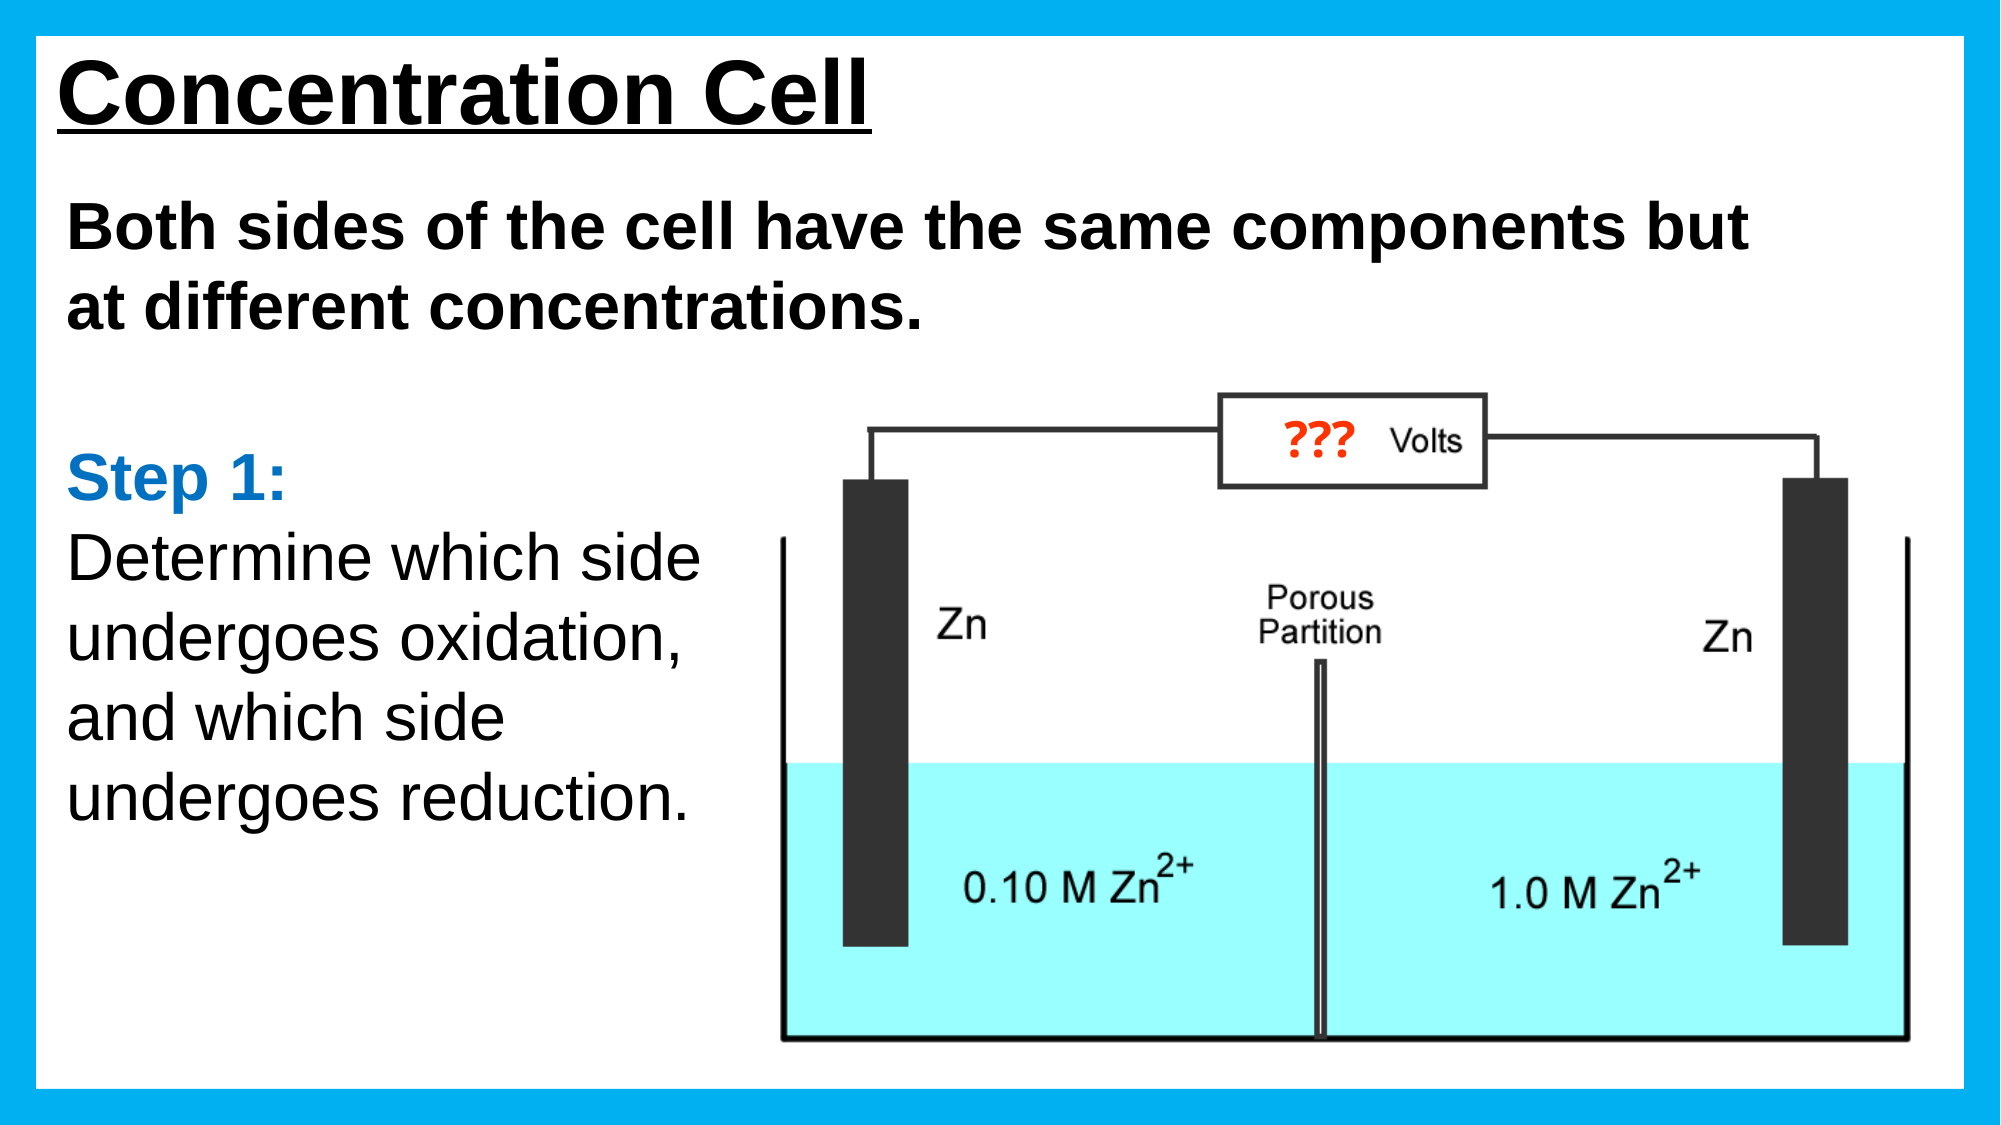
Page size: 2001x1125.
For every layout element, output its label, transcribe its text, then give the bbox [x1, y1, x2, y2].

text_box Both sides of the cell have the same components but at different concentrations. [51, 175, 1810, 350]
text_box [0, 0, 2000, 1125]
title Concentration Cell [41, 38, 967, 151]
picture [752, 377, 1938, 1061]
text_box Step 1: Determine which side undergoes oxidation, and which side undergoes reduction. [51, 426, 747, 841]
